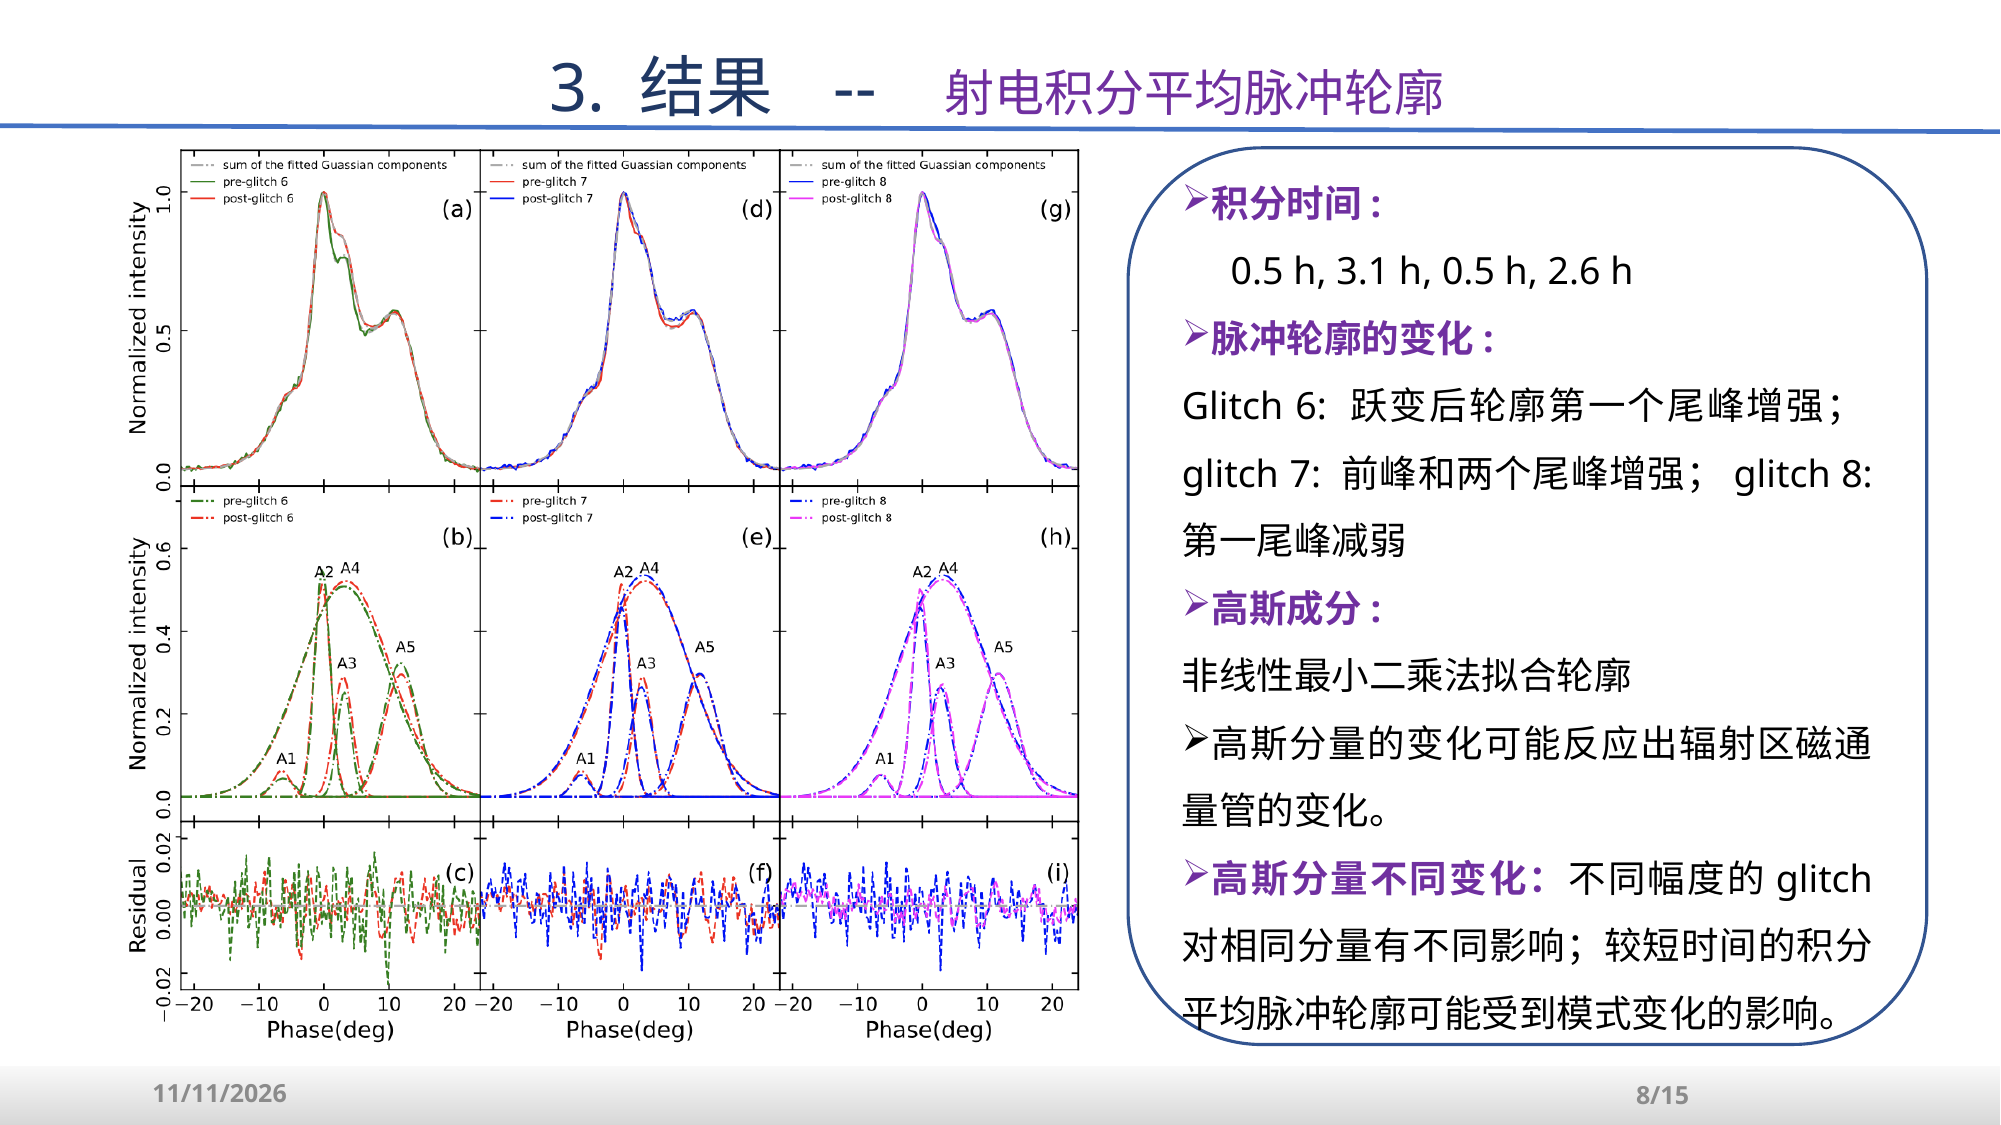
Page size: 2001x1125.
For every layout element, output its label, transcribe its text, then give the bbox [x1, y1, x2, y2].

text_box [0, 1066, 1325, 1125]
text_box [0, 125, 2000, 132]
text_box 积分时间: 0.5 h, 3.1 h, 0.5 h, 2.6 h 脉冲轮廓的变化: Glitch 6: 跃变后轮廓第一个尾峰增强；glitch 7: 前峰和两个尾峰增强；glitch 8: 第一尾峰减弱 高斯成分: 非线性最小二乘法拟合轮廓 高斯分量的变化可能反应出辐射区磁通量管的变化。 高斯分量不同变化：不同幅度的glitch 对相同分量有不同影响；较短时间的积分平均脉冲轮廓可能受到模式变化的影响。 [1127, 146, 1928, 1046]
text_box 3. 结果 -- 射电积分平均脉冲轮廓 [0, 0, 1999, 125]
picture [124, 141, 1087, 1051]
footer 8/15 [1325, 1065, 2000, 1125]
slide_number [137, 1064, 588, 1124]
